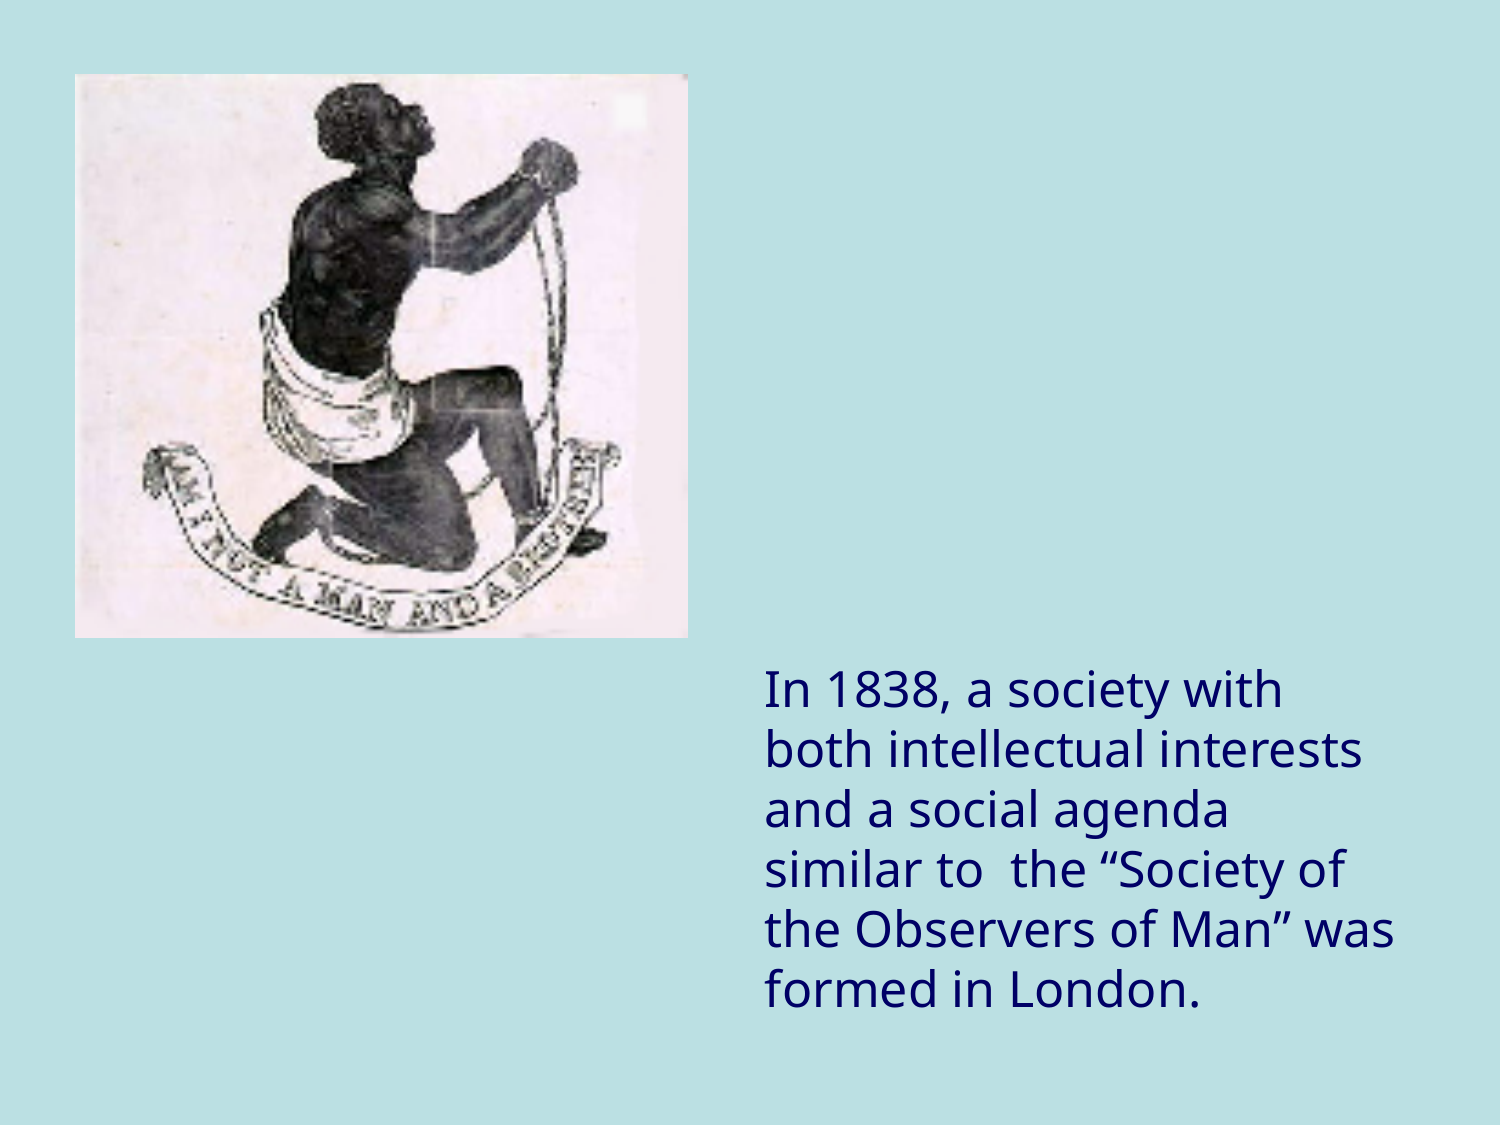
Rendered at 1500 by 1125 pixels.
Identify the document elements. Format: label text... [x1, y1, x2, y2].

picture [74, 74, 688, 638]
text_box In 1838, a society with both intellectual interests and a social agenda similar to the “Society of the Observers of Man” was formed in London. [749, 649, 1413, 1025]
